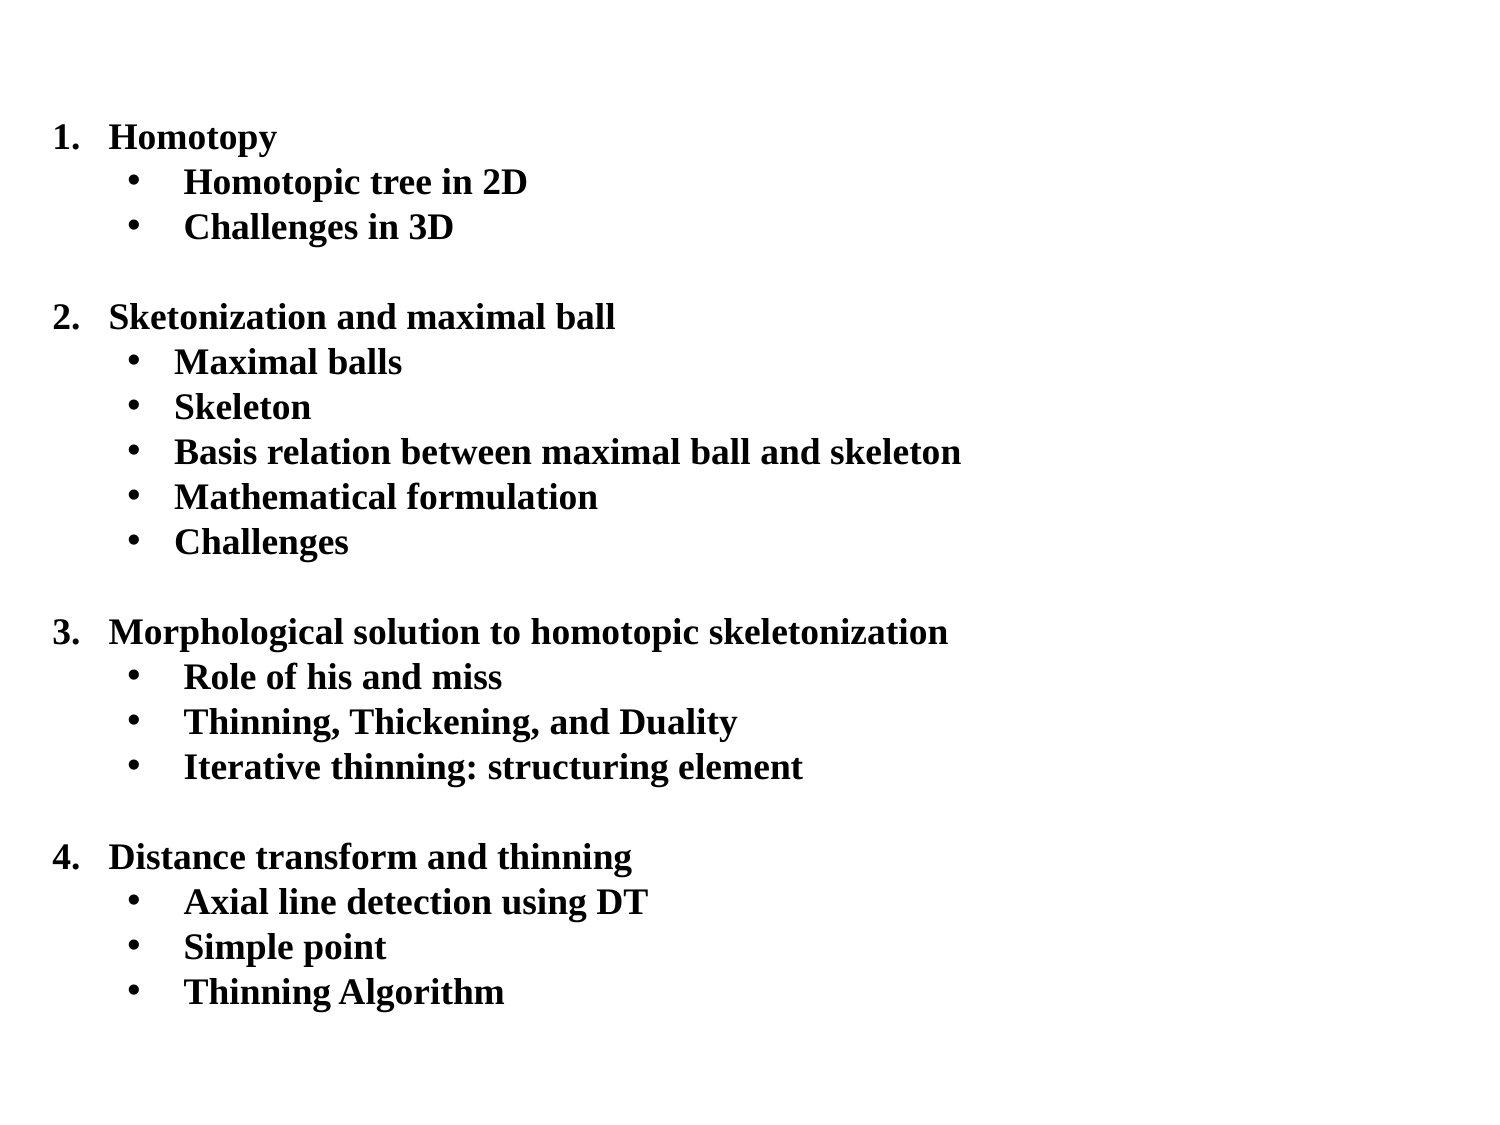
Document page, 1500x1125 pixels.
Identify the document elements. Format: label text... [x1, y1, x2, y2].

text_box Homotopy Homotopic tree in 2D Challenges in 3D Sketonization and maximal ball Maximal balls Skeleton Basis relation between maximal ball and skeleton Mathematical formulation Challenges Morphological solution to homotopic skeletonization Role of his and miss Thinning, Thickening, and Duality Iterative thinning: structuring element Distance transform and thinning Axial line detection using DT Simple point Thinning Algorithm [37, 59, 1463, 1020]
